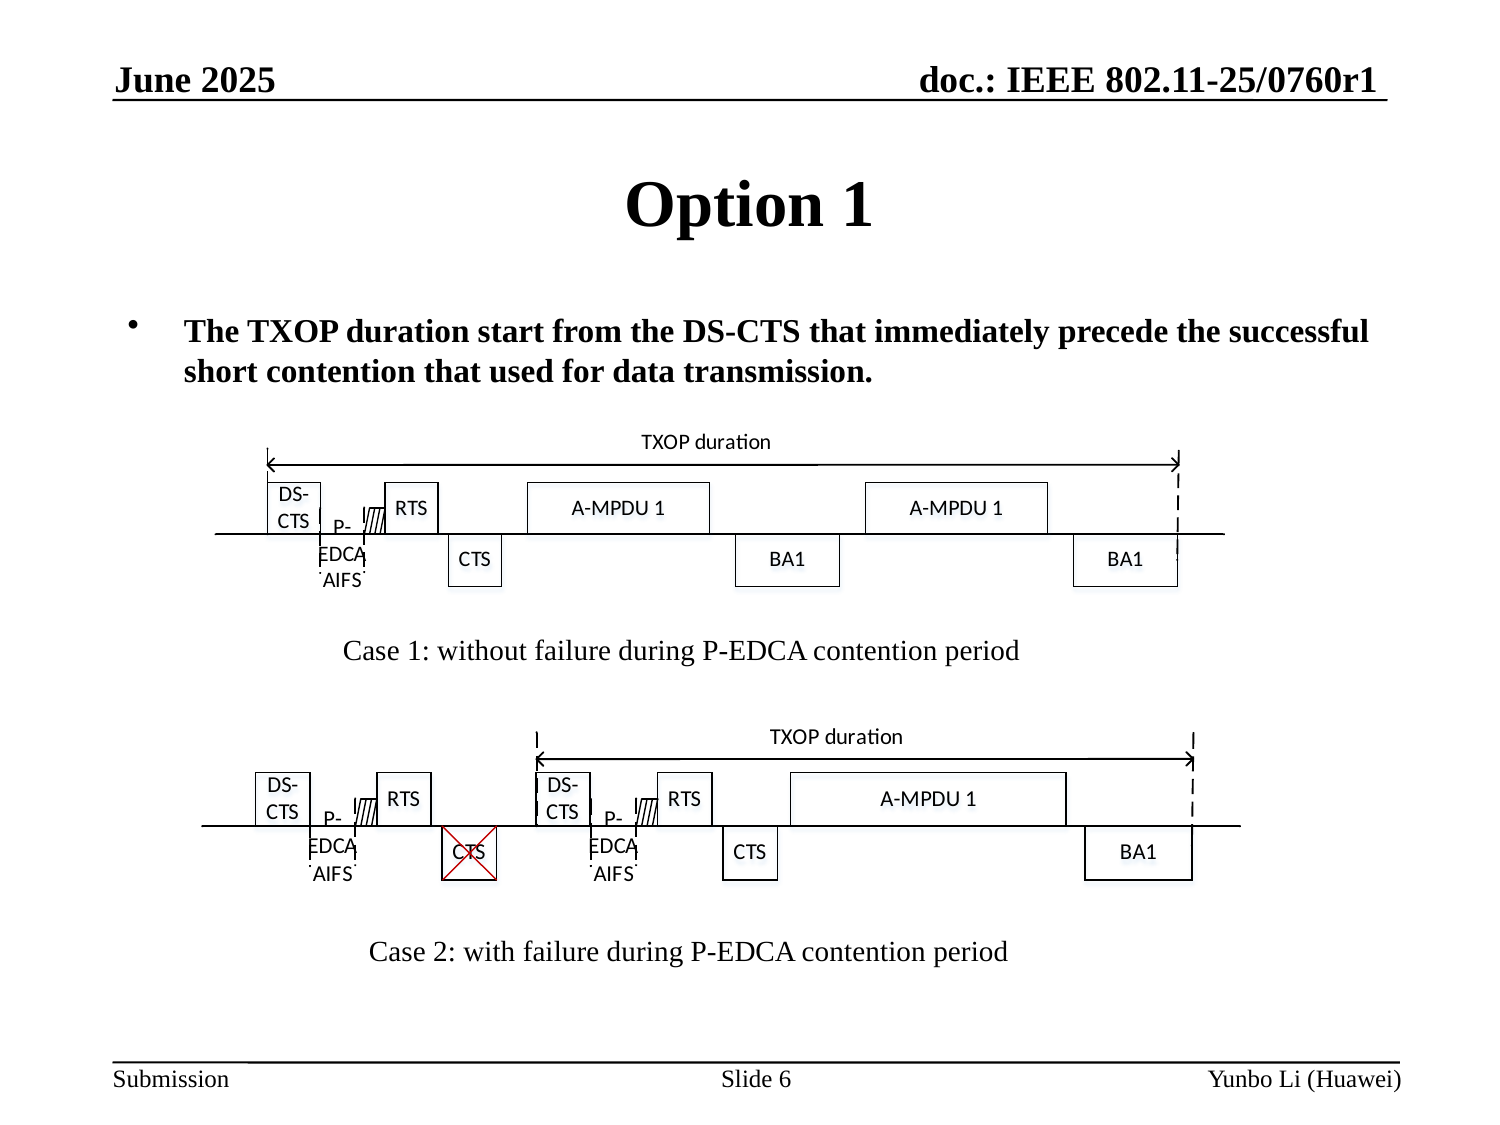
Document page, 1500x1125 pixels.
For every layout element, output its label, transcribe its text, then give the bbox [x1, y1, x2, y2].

slide_number Slide 6 [712, 1061, 800, 1093]
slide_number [114, 54, 278, 101]
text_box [212, 422, 1226, 596]
footer Yunbo Li (Huawei) [1204, 1061, 1402, 1093]
title Option 1 [112, 112, 1388, 288]
list The TXOP duration start from the DS-CTS that immediately precede the successful short contention that used for data transmission. [112, 301, 1388, 737]
text_box Case 1: without failure during P-EDCA contention period [328, 623, 1036, 674]
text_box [198, 716, 1242, 890]
text_box Case 2: with failure during P-EDCA contention period [354, 924, 1025, 975]
